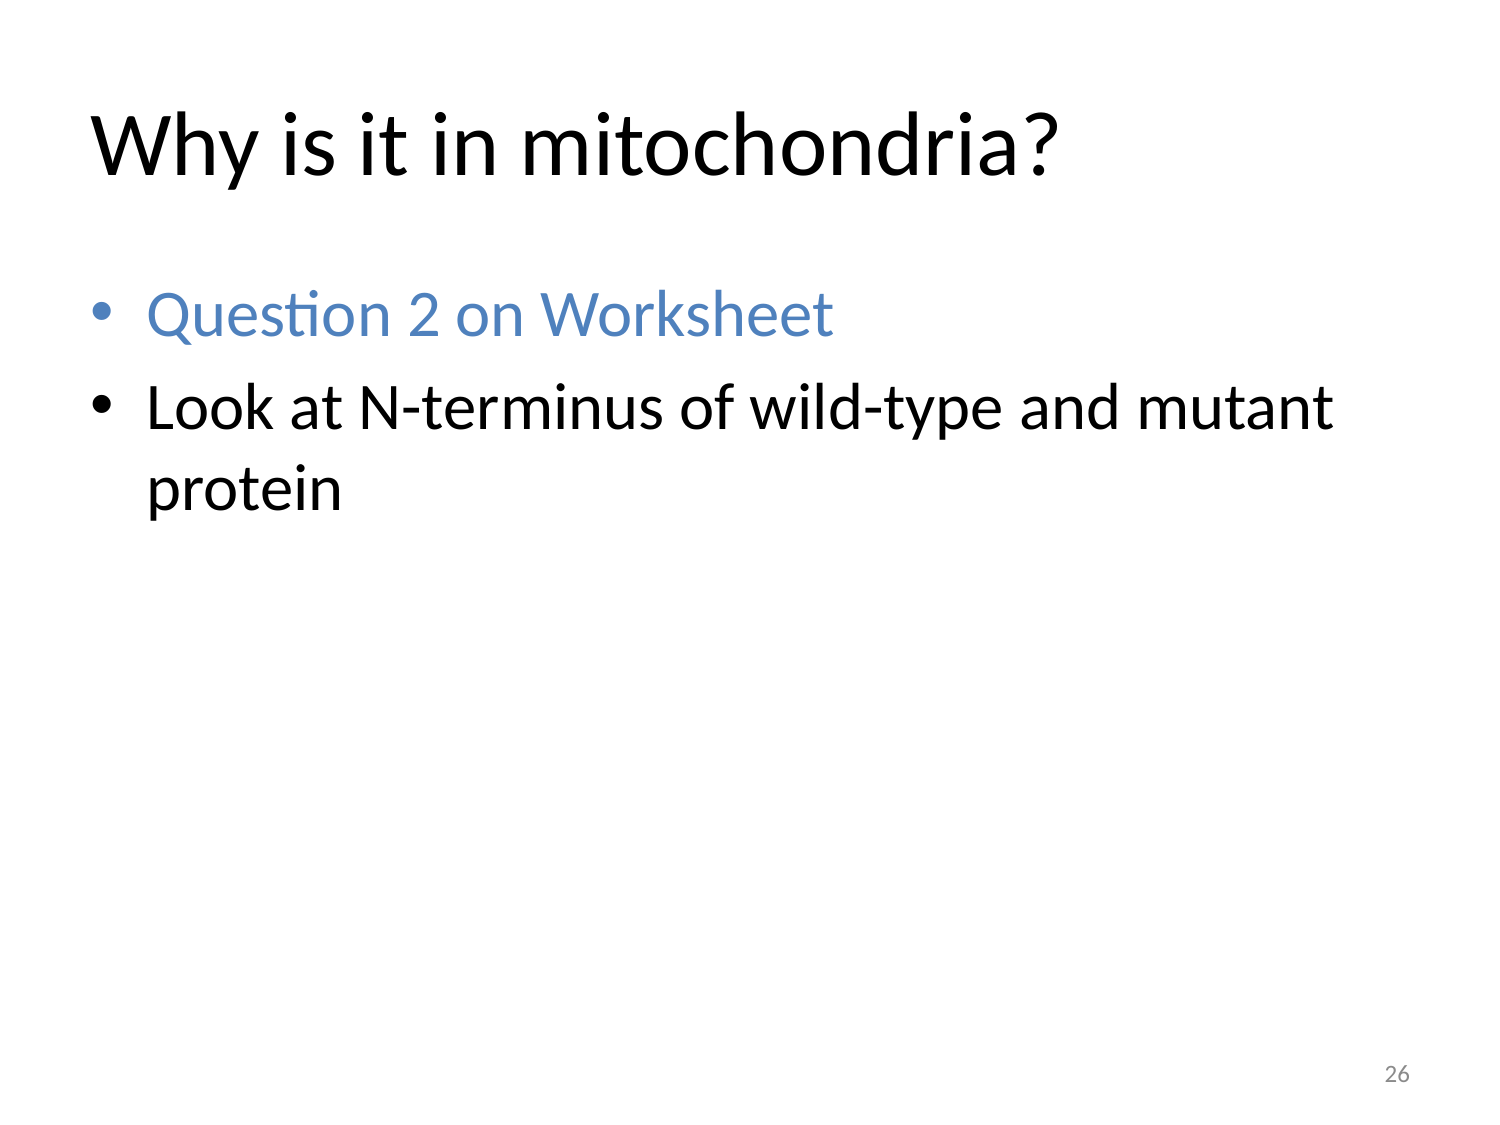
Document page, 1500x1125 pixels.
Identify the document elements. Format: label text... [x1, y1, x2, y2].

list Question 2 on Worksheet Look at N-terminus of wild-type and mutant protein [75, 262, 1425, 1005]
slide_number 26 [1074, 1042, 1425, 1103]
title Why is it in mitochondria? [75, 45, 1425, 233]
